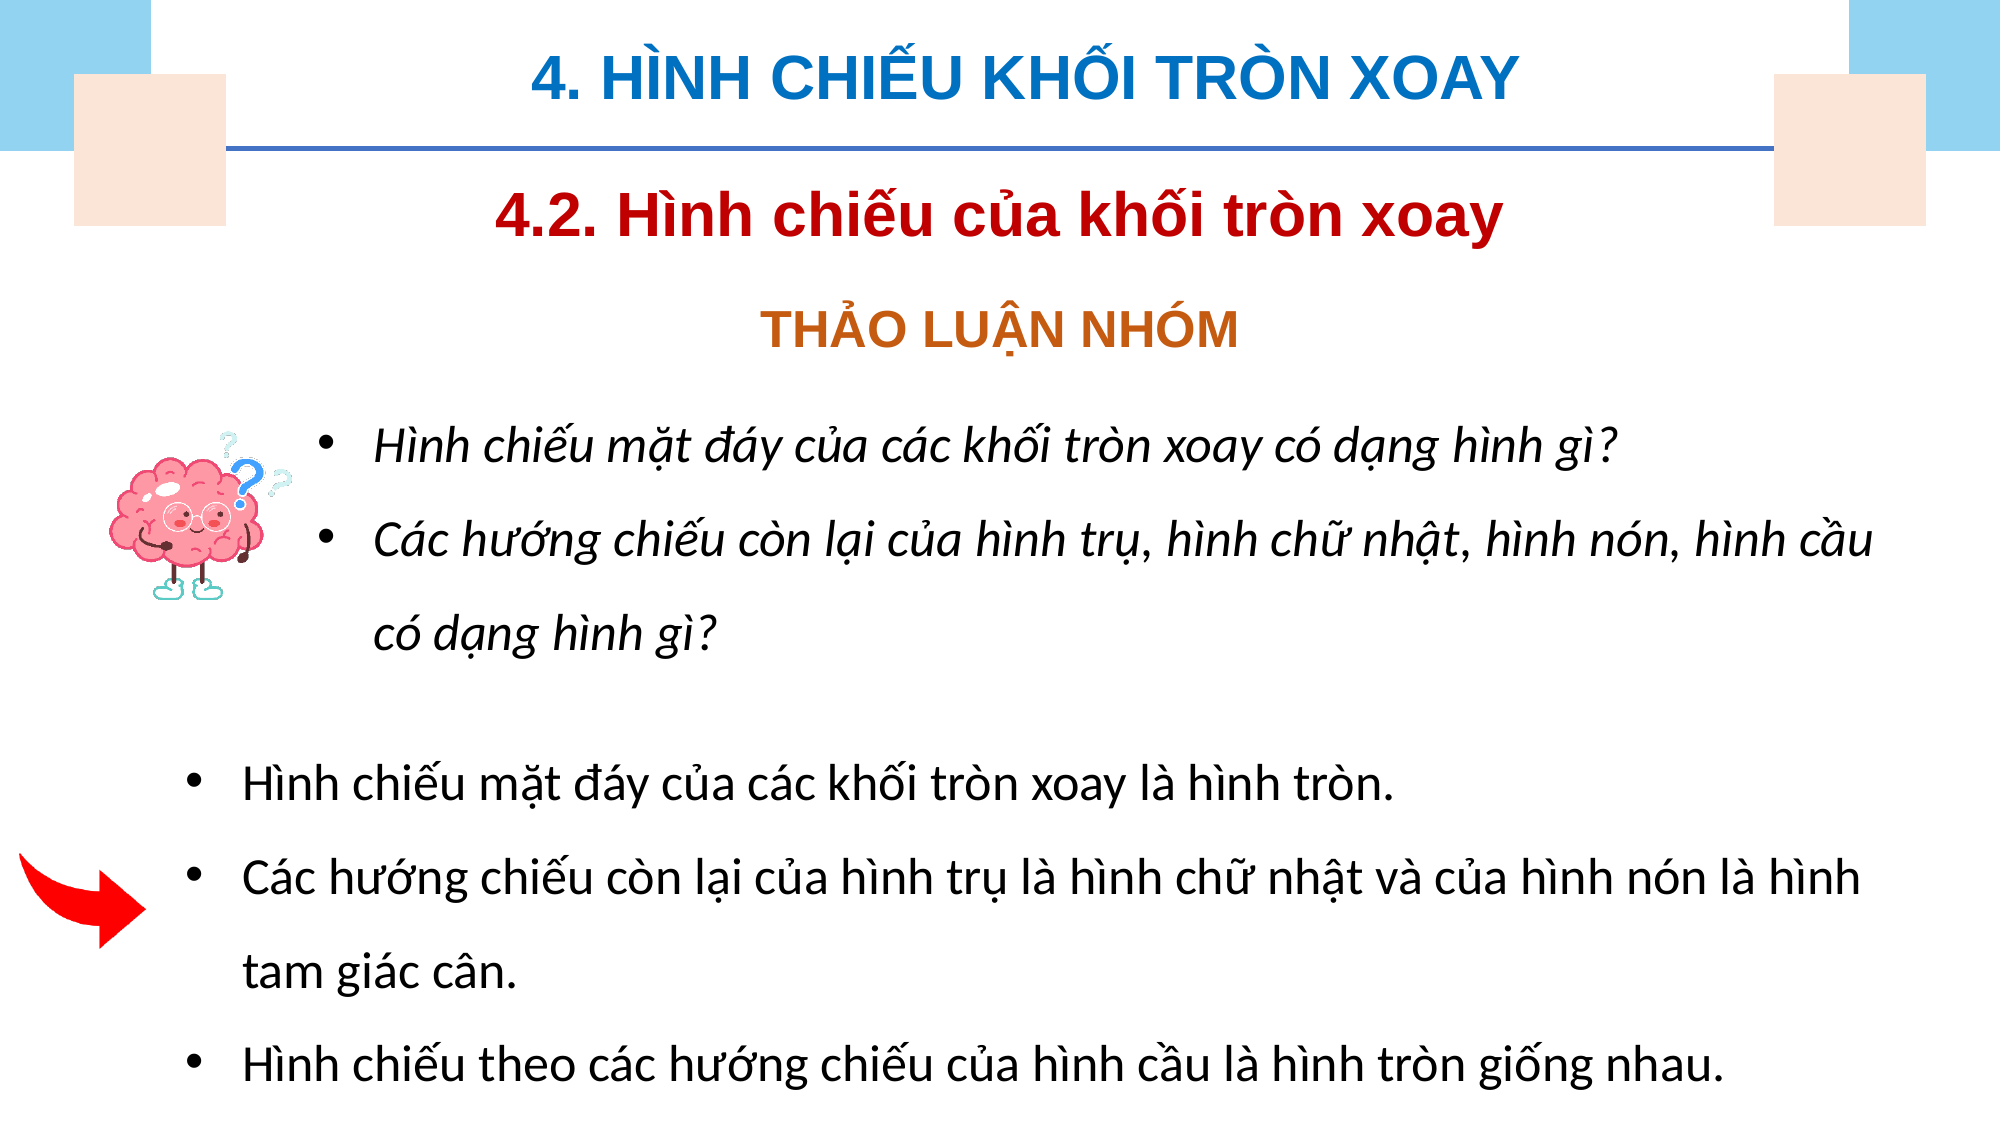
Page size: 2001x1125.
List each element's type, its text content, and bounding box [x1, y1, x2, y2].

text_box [0, 0, 2000, 225]
text_box Hình chiếu mặt đáy của các khối tròn xoay là hình tròn. Các hướng chiếu còn lại của hình trụ là hình chữ nhật và của hình nón là hình tam giác cân. Hình chiếu theo các hướng chiếu của hình cầu là hình tròn giống nhau. [171, 709, 1940, 1100]
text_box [109, 372, 1891, 660]
text_box THẢO LUẬN NHÓM [346, 287, 1654, 365]
picture [6, 825, 157, 977]
text_box 4.2. Hình chiếu của khối tròn xoay [441, 225, 1559, 257]
